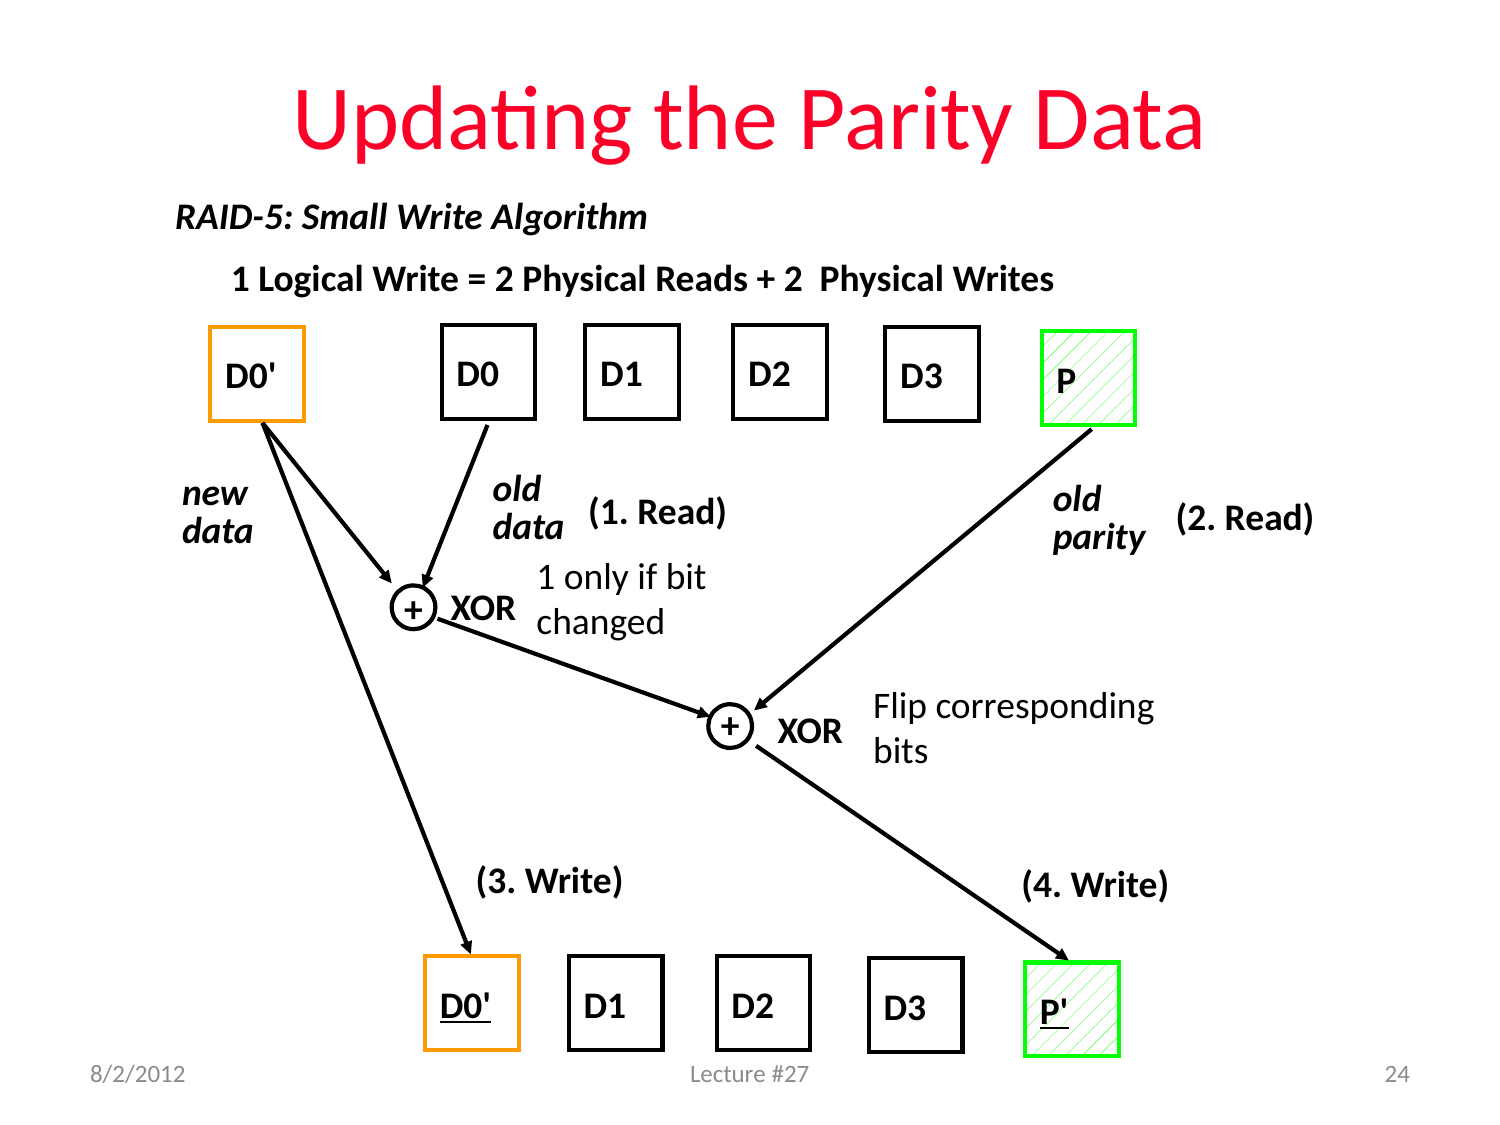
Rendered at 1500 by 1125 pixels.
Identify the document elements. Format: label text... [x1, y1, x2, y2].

text_box D0' [210, 327, 305, 421]
text_box old data [477, 463, 580, 555]
text_box [262, 422, 473, 955]
text_box (4. Write) [1006, 859, 1185, 913]
text_box (2. Read) [1160, 492, 1330, 546]
text_box P [1041, 331, 1136, 425]
text_box [264, 424, 392, 584]
text_box 1 only if bit changed [521, 544, 834, 650]
slide_number 24 [1074, 1042, 1425, 1103]
text_box D0 [441, 324, 536, 419]
footer Lecture #27 [512, 1042, 988, 1103]
text_box D2 [716, 956, 811, 1042]
text_box D0' [424, 956, 519, 1050]
text_box 1 Logical Write = 2 Physical Reads + 2 Physical Writes [215, 254, 1071, 307]
title Updating the Parity Data [0, 18, 1500, 207]
text_box [773, 758, 1069, 961]
text_box [754, 650, 827, 711]
text_box + [389, 584, 439, 638]
text_box D1 [585, 324, 680, 419]
text_box Flip corresponding bits [858, 673, 1225, 778]
text_box [524, 650, 711, 719]
text_box + [706, 701, 755, 754]
text_box XOR [762, 705, 858, 758]
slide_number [75, 1042, 425, 1103]
text_box RAID-5: Small Write Algorithm [160, 191, 665, 245]
text_box D2 [733, 324, 828, 419]
text_box [421, 424, 488, 588]
text_box D3 [885, 327, 980, 421]
text_box (1. Read) [573, 486, 743, 540]
text_box XOR [435, 582, 521, 635]
text_box P' [1024, 962, 1119, 1057]
text_box new data [167, 467, 269, 559]
text_box D1 [568, 956, 663, 1042]
text_box old parity [1038, 473, 1161, 565]
text_box (3. Write) [460, 855, 639, 908]
text_box D3 [868, 958, 963, 1042]
